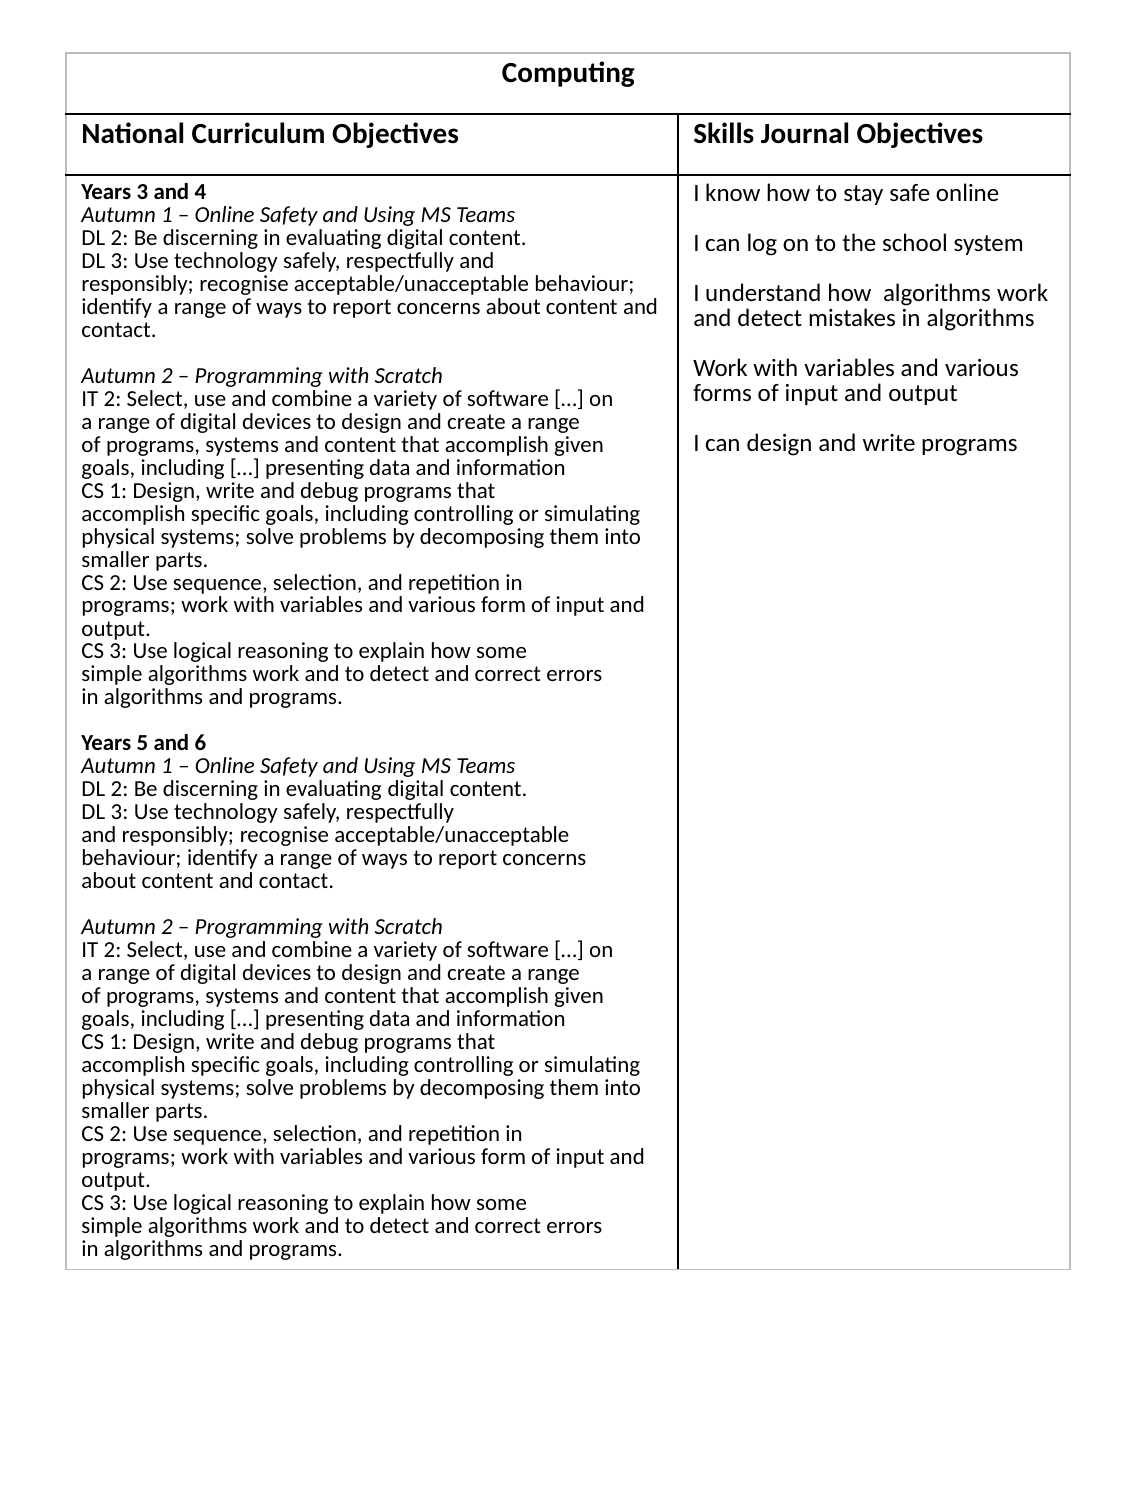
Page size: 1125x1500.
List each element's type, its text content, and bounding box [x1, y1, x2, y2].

table_cell National Curriculum Objectives [67, 115, 677, 174]
table_cell Skills Journal Objectives [679, 115, 1069, 174]
table_header Computing [67, 54, 1069, 113]
table_cell I know how to stay safe online I can log on to the school system I understand how algorithms work and detect mistakes in algorithms Work with variables and various forms of input and output I can design and write programs [679, 176, 1069, 1269]
table_cell Years 3 and 4 Autumn 1 – Online Safety and Using MS Teams DL 2: Be discerning in evaluating digital content. DL 3: Use technology safely, respectfully and responsibly; recognise acceptable/unacceptable behaviour; identify a range of ways to report concerns about content and contact. Autumn 2 – Programming with Scratch IT 2: Select, use and combine a variety of software […] on a range of digital devices to design and create a range of programs, systems and content that accomplish given goals, including […] presenting data and information CS 1: Design, write and debug programs that accomplish specific goals, including controlling or simulating physical systems; solve problems by decomposing them into smaller parts. CS 2: Use sequence, selection, and repetition in programs; work with variables and various form of input and output. CS 3: Use logical reasoning to explain how some simple algorithms work and to detect and correct errors in algorithms and programs. Years 5 and 6 Autumn 1 – Online Safety and Using MS Teams DL 2: Be discerning in evaluating digital content. DL 3: Use technology safely, respectfully and responsibly; recognise acceptable/unacceptable behaviour; identify a range of ways to report concerns about content and contact. Autumn 2 – Programming with Scratch IT 2: Select, use and combine a variety of software […] on a range of digital devices to design and create a range of programs, systems and content that accomplish given goals, including […] presenting data and information CS 1: Design, write and debug programs that accomplish specific goals, including controlling or simulating physical systems; solve problems by decomposing them into smaller parts. CS 2: Use sequence, selection, and repetition in programs; work with variables and various form of input and output. CS 3: Use logical reasoning to explain how some simple algorithms work and to detect and correct errors in algorithms and programs. [67, 176, 677, 1269]
